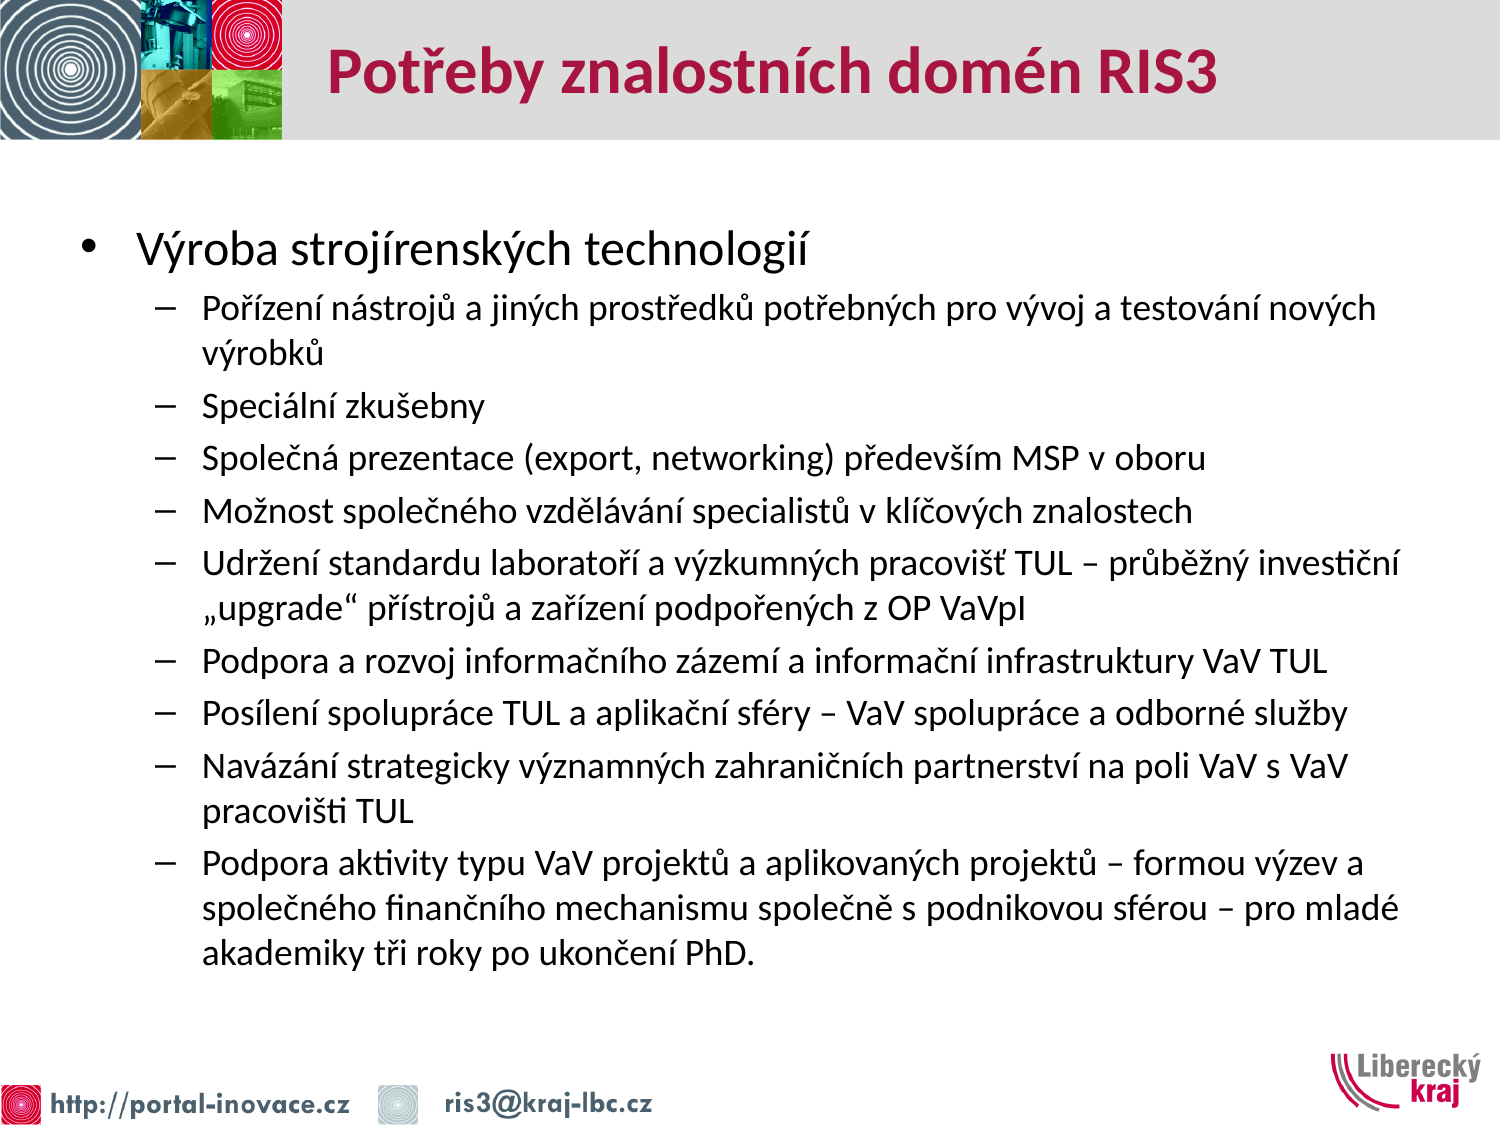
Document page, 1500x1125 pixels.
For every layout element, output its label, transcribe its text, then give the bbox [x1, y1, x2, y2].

picture [0, 0, 1500, 1125]
title Potřeby znalostních domén RIS3 [312, 19, 1483, 114]
list Výroba strojírenských technologií Pořízení nástrojů a jiných prostředků potřebných pro vývoj a testování nových výrobků Speciální zkušebny Společná prezentace (export, networking) především MSP v oboru Možnost společného vzdělávání specialistů v klíčových znalostech Udržení standardu laboratoří a výzkumných pracovišť TUL – průběžný investiční „upgrade“ přístrojů a zařízení podpořených z OP VaVpI Podpora a rozvoj informačního zázemí a informační infrastruktury VaV TUL Posílení spolupráce TUL a aplikační sféry – VaV spolupráce a odborné služby Navázání strategicky významných zahraničních partnerství na poli VaV s VaV pracovišti TUL Podpora aktivity typu VaV projektů a aplikovaných projektů – formou výzev a společného finančního mechanismu společně s podnikovou sférou – pro mladé akademiky tři roky po ukončení PhD. [64, 208, 1436, 1005]
